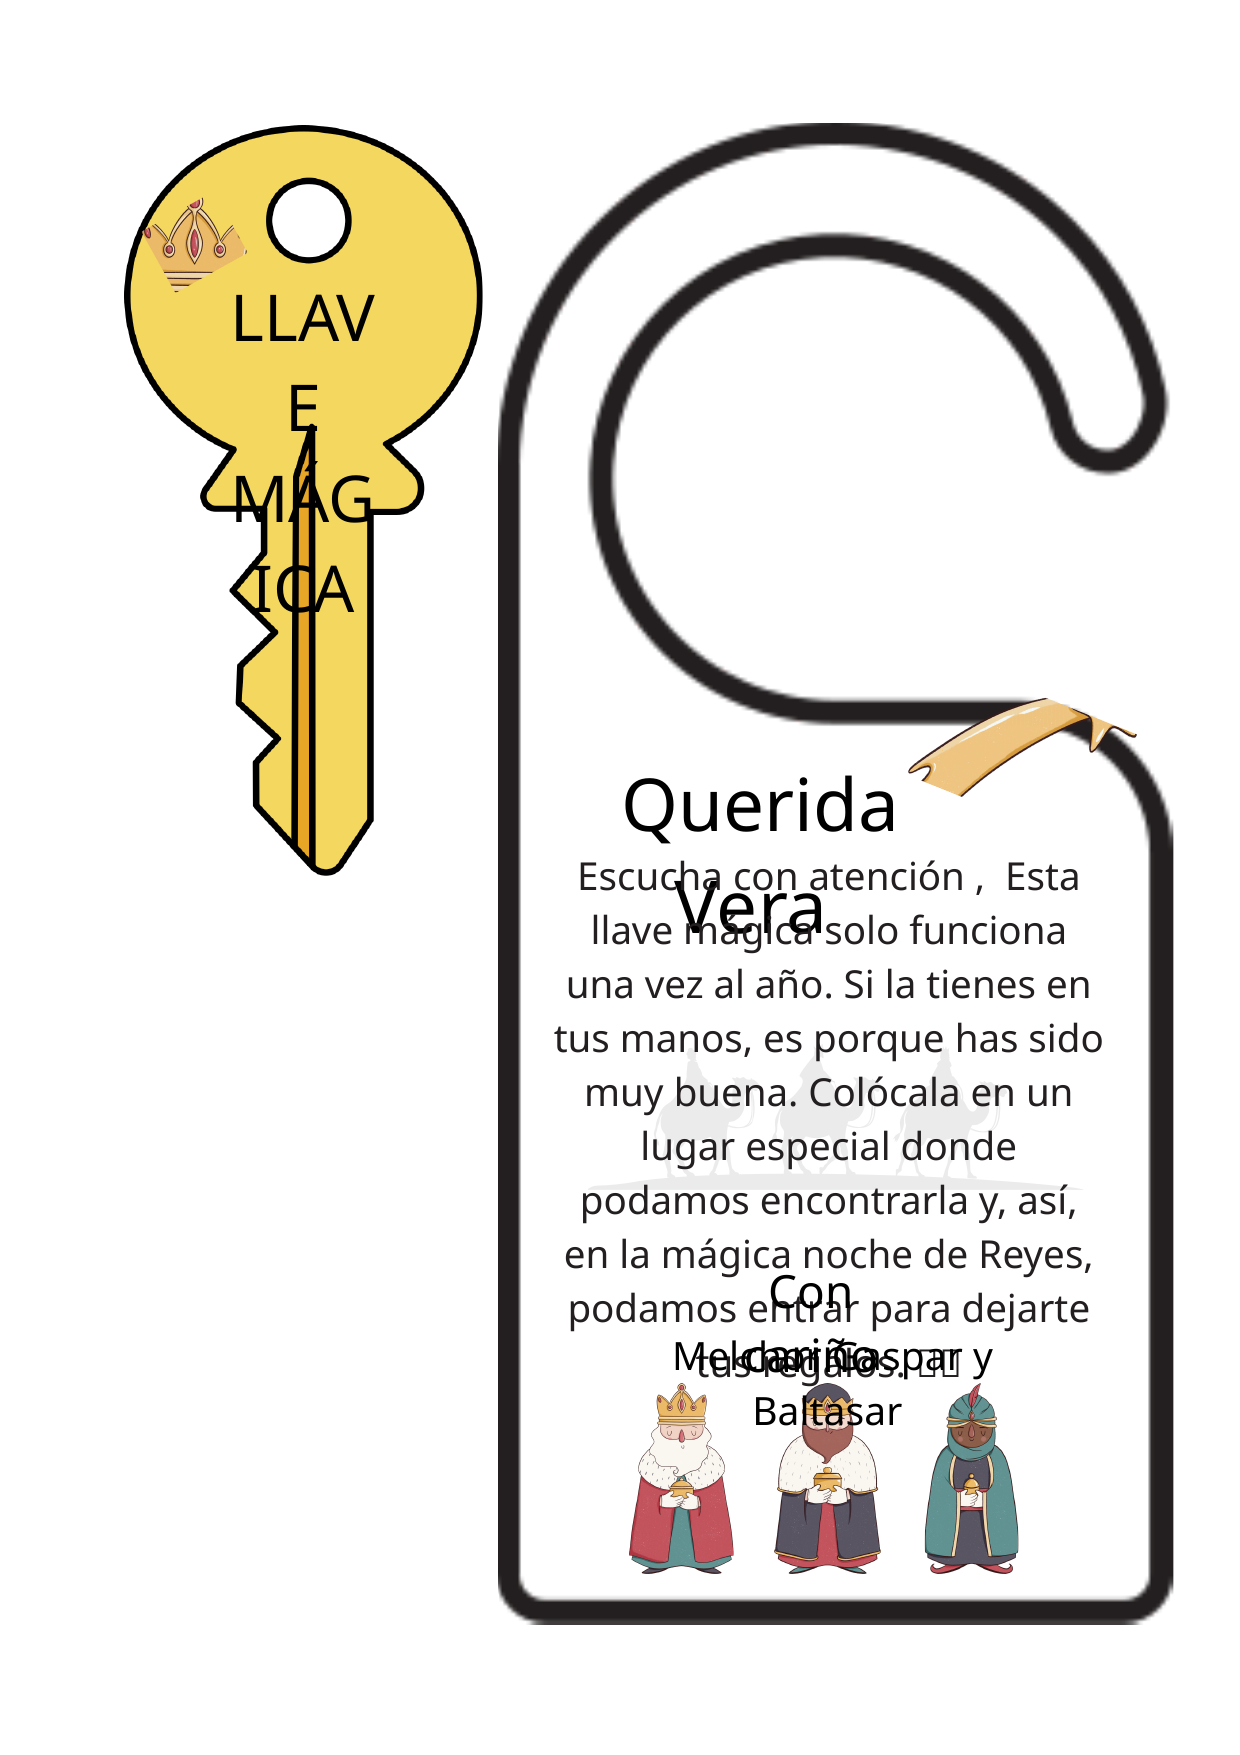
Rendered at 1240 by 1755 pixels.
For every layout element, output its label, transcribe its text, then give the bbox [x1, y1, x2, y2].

text_box [773, 1433, 881, 1574]
text_box Querida Vera [562, 744, 959, 843]
text_box [924, 1433, 1019, 1574]
text_box [629, 1433, 734, 1574]
text_box Con cariño [697, 1253, 925, 1382]
text_box LLAVE MÁGICA [230, 263, 377, 626]
text_box [498, 123, 1174, 1625]
text_box Escucha con atención , Esta llave mágica solo funciona una vez al año. Si la tienes en tus manos, es porque has sido muy buena. Colócala en un lugar especial donde podamos encontrarla y, así, en la mágica noche de Reyes, podamos entrar para dejarte tus regalos. 🎁✨ [552, 843, 1106, 1385]
text_box Melchor Gaspar y Baltasar [617, 1323, 1038, 1433]
text_box [124, 125, 483, 877]
text_box [907, 656, 1141, 843]
text_box [141, 191, 248, 293]
